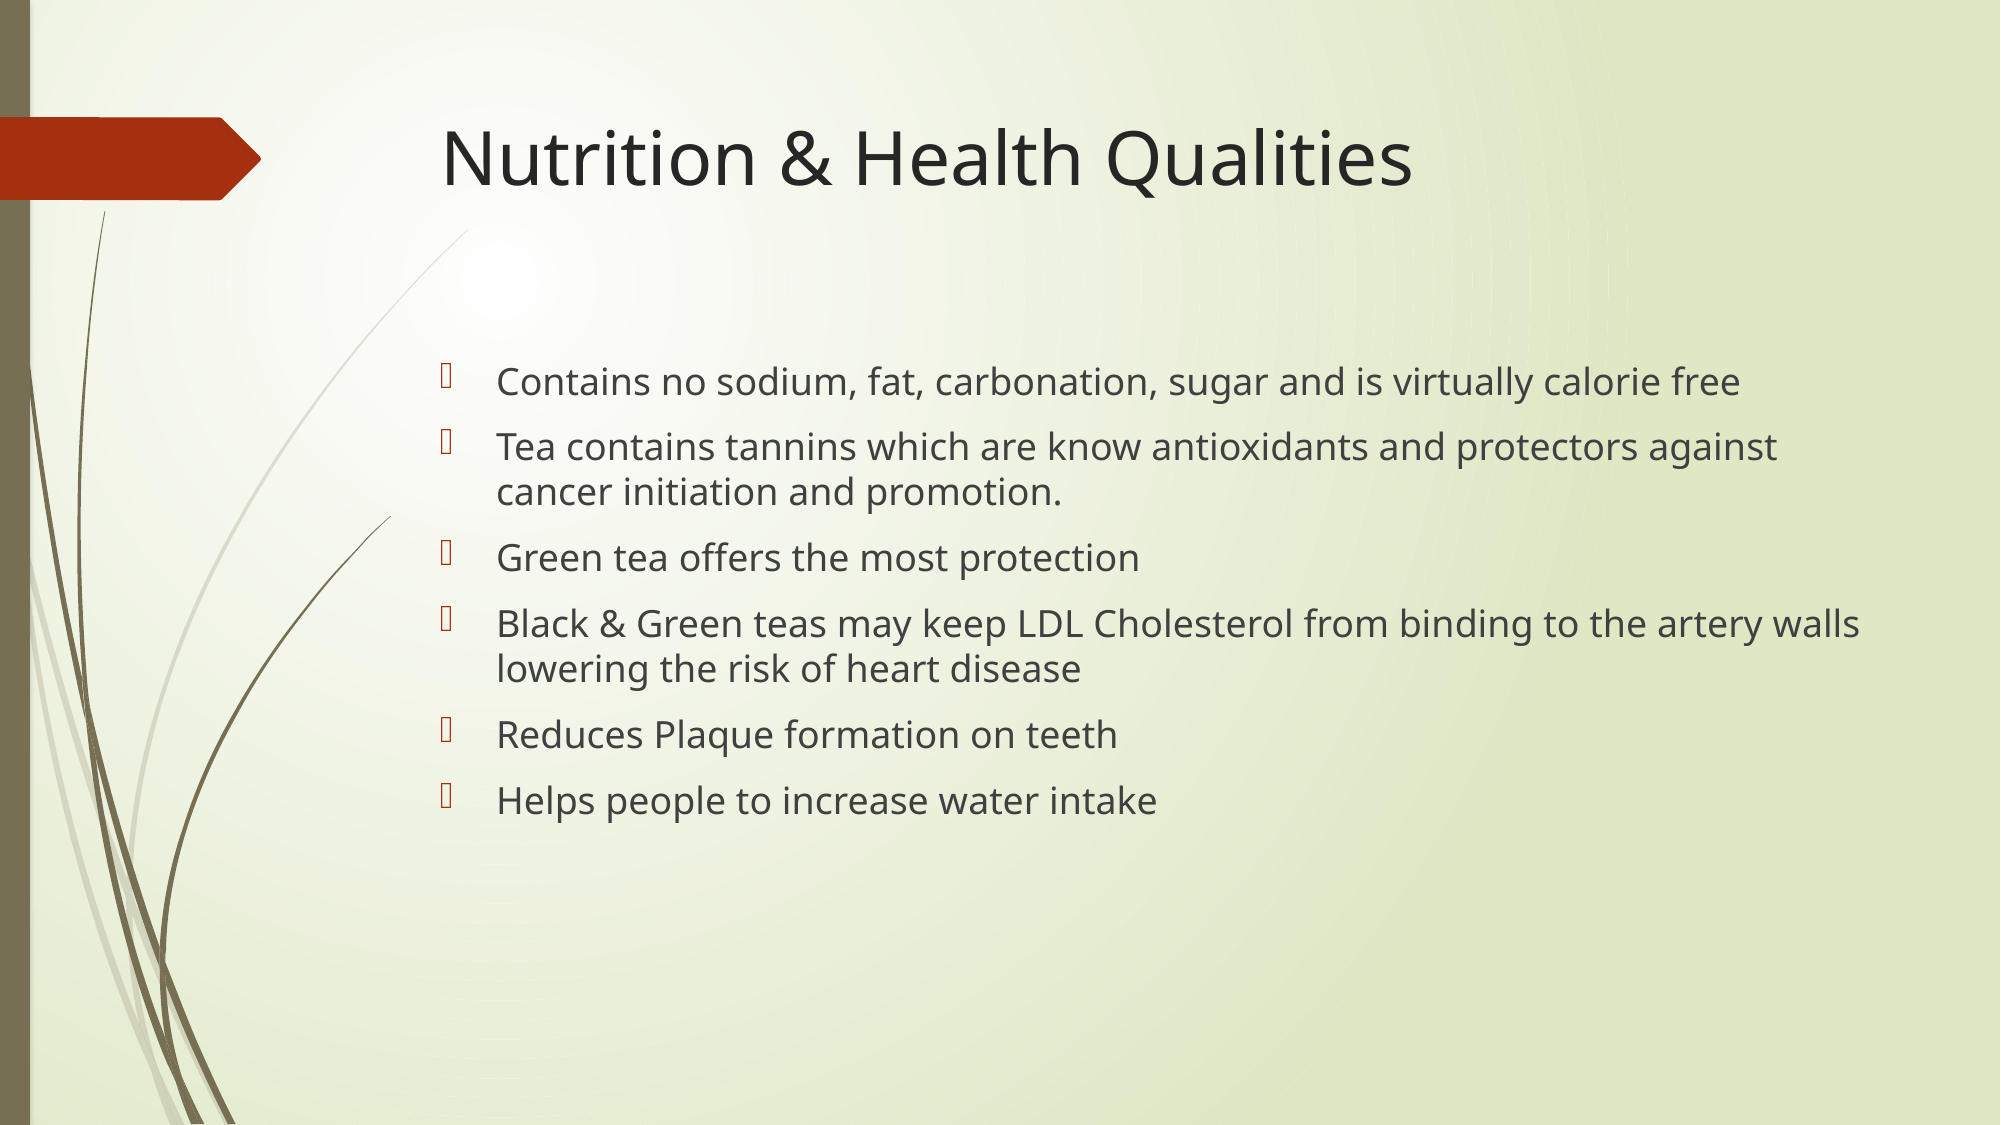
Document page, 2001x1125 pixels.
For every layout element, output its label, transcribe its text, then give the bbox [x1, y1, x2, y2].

list Contains no sodium, fat, carbonation, sugar and is virtually calorie free Tea contains tannins which are know antioxidants and protectors against cancer initiation and promotion. Green tea offers the most protection Black & Green teas may keep LDL Cholesterol from binding to the artery walls lowering the risk of heart disease Reduces Plaque formation on teeth Helps people to increase water intake [424, 350, 1888, 970]
title Nutrition & Health Qualities [425, 102, 1888, 313]
